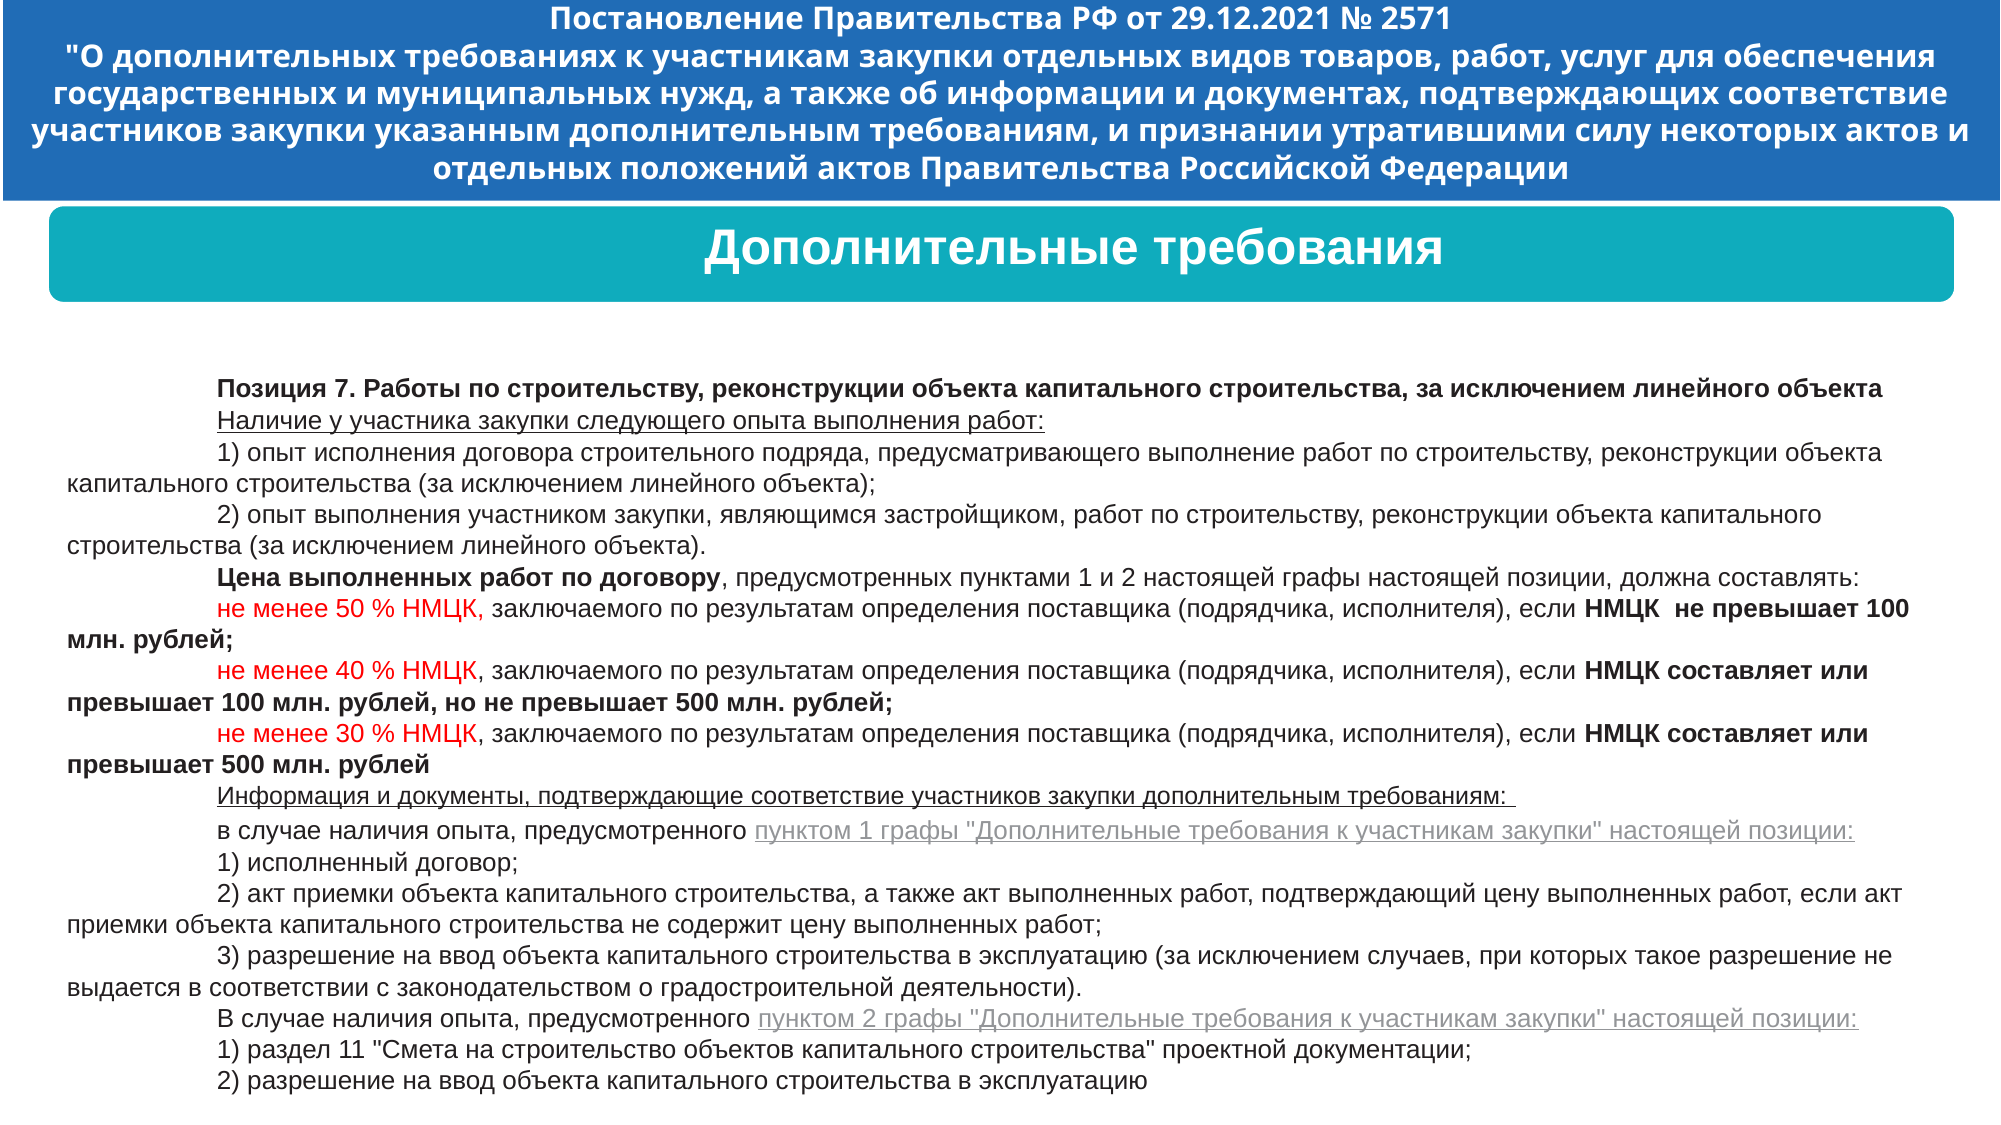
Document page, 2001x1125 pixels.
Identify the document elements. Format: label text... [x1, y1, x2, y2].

text_box Позиция 7. Работы по строительству, реконструкции объекта капитального строительства, за исключением линейного объекта Наличие у участника закупки следующего опыта выполнения работ: 1) опыт исполнения договора строительного подряда, предусматривающего выполнение работ по строительству, реконструкции объекта капитального строительства (за исключением линейного объекта); 2) опыт выполнения участником закупки, являющимся застройщиком, работ по строительству, реконструкции объекта капитального строительства (за исключением линейного объекта). Цена выполненных работ по договору, предусмотренных пунктами 1 и 2 настоящей графы настоящей позиции, должна составлять: не менее 50 % НМЦК, заключаемого по результатам определения поставщика (подрядчика, исполнителя), если НМЦК не превышает 100 млн. рублей; не менее 40 % НМЦК, заключаемого по результатам определения поставщика (подрядчика, исполнителя), если НМЦК составляет или превышает 100 млн. рублей, но не превышает 500 млн. рублей; не менее 30 % НМЦК, заключаемого по результатам определения поставщика (подрядчика, исполнителя), если НМЦК составляет или превышает 500 млн. рублей Информация и документы, подтверждающие соответствие участников закупки дополнительным требованиям: в случае наличия опыта, предусмотренного пунктом 1 графы "Дополнительные требования к участникам закупки" настоящей позиции: 1) исполненный договор; 2) акт приемки объекта капитального строительства, а также акт выполненных работ, подтверждающий цену выполненных работ, если акт приемки объекта капитального строительства не содержит цену выполненных работ; 3) разрешение на ввод объекта капитального строительства в эксплуатацию (за исключением случаев, при которых такое разрешение не выдается в соответствии с законодательством о градостроительной деятельности). В случае наличия опыта, предусмотренного пунктом 2 графы "Дополнительные требования к участникам закупки" настоящей позиции: 1) раздел 11 "Смета на строительство объектов капитального строительства" проектной документации; 2) разрешение на ввод объекта капитального строительства в эксплуатацию [52, 359, 1962, 1125]
title Постановление Правительства РФ от 29.12.2021 № 2571 "О дополнительных требованиях к участникам закупки отдельных видов товаров, работ, услуг для обеспечения государственных и муниципальных нужд, а также об информации и документах, подтверждающих соответствие участников закупки указанным дополнительным требованиям, и признании утратившими силу некоторых актов и отдельных положений актов Правительства Российской Федерации [3, 0, 2000, 201]
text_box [46, 203, 1957, 305]
